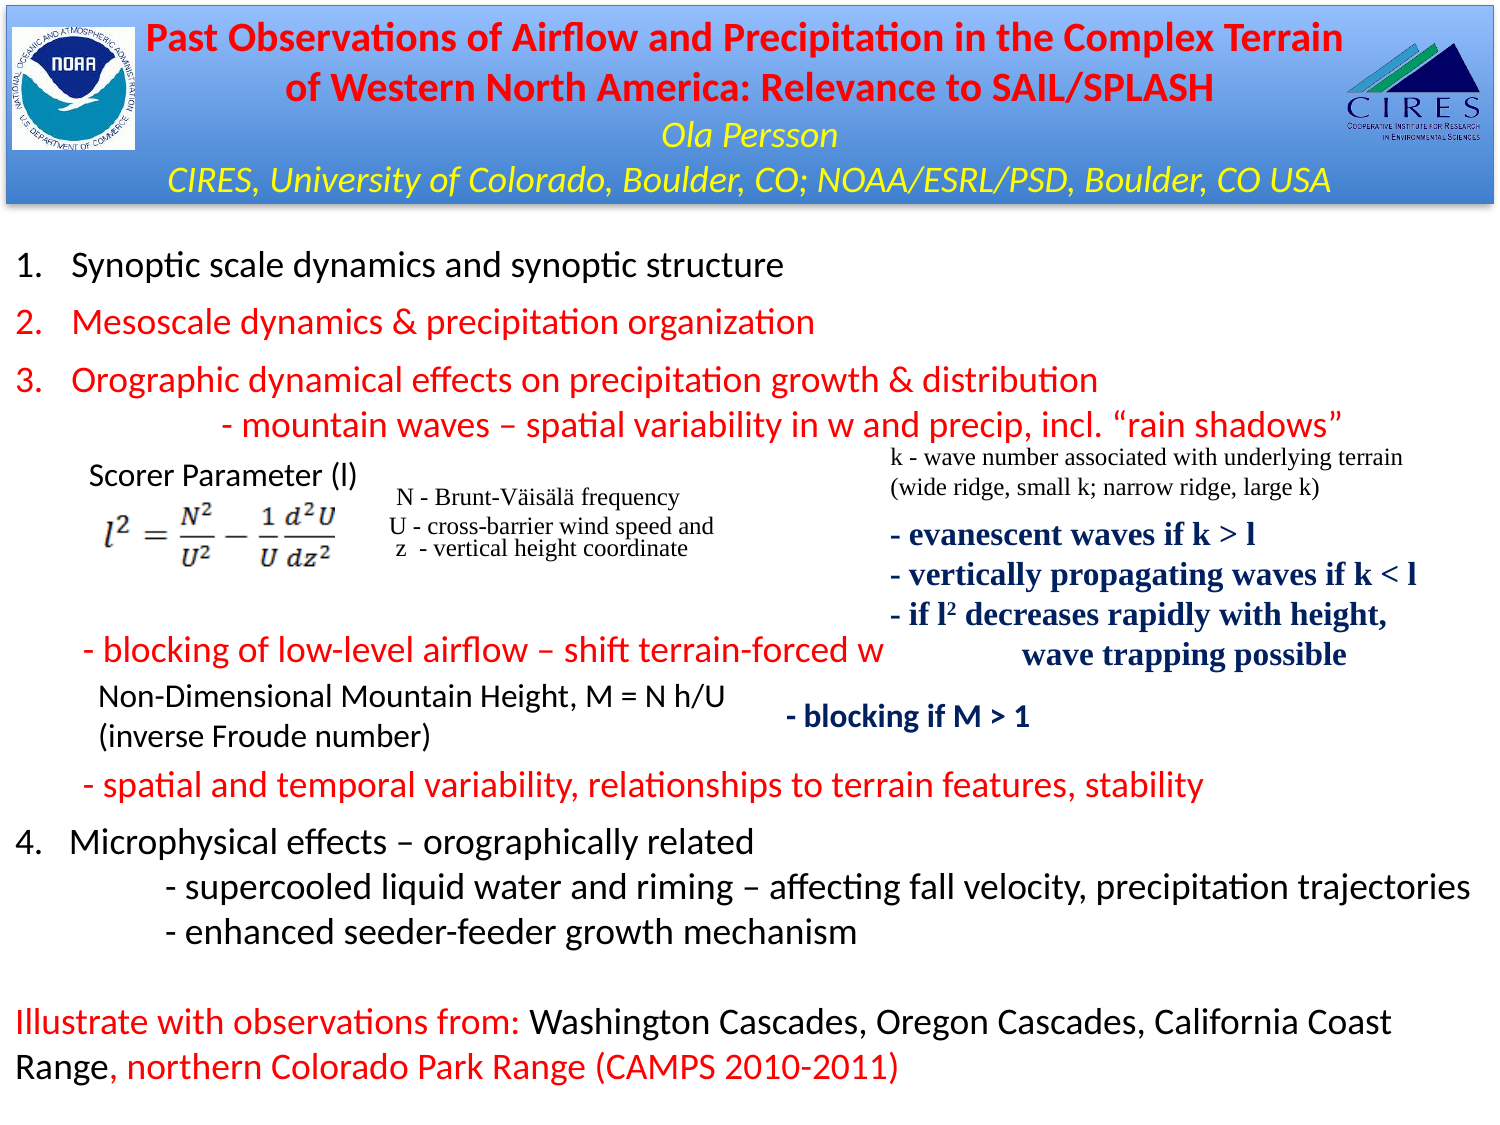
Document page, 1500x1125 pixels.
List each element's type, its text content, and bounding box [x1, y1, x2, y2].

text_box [874, 433, 1441, 682]
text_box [82, 666, 1050, 763]
text_box Past Observations of Airflow and Precipitation in the Complex Terrain of Western North America: Relevance to SAIL/SPLASH Ola Persson CIRES, University of Colorado, Boulder, CO; NOAA/ESRL/PSD, Boulder, CO USA [6, 5, 1494, 204]
picture [12, 26, 136, 150]
text_box Synoptic scale dynamics and synoptic structure Mesoscale dynamics & precipitation organization Orographic dynamical effects on precipitation growth & distribution - mountain waves – spatial variability in w and precip, incl. “rain shadows” - blocking of low-level airflow – shift terrain-forced w - spatial and temporal variability, relationships to terrain features, stability 4. Microphysical effects – orographically related - supercooled liquid water and riming – affecting fall velocity, precipitation trajectories - enhanced seeder-feeder growth mechanism Illustrate with observations from: Washington Cascades, Oregon Cascades, California Coast Range, northern Colorado Park Range (CAMPS 2010-2011) [0, 232, 1499, 1095]
picture [1343, 39, 1484, 145]
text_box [73, 445, 742, 574]
